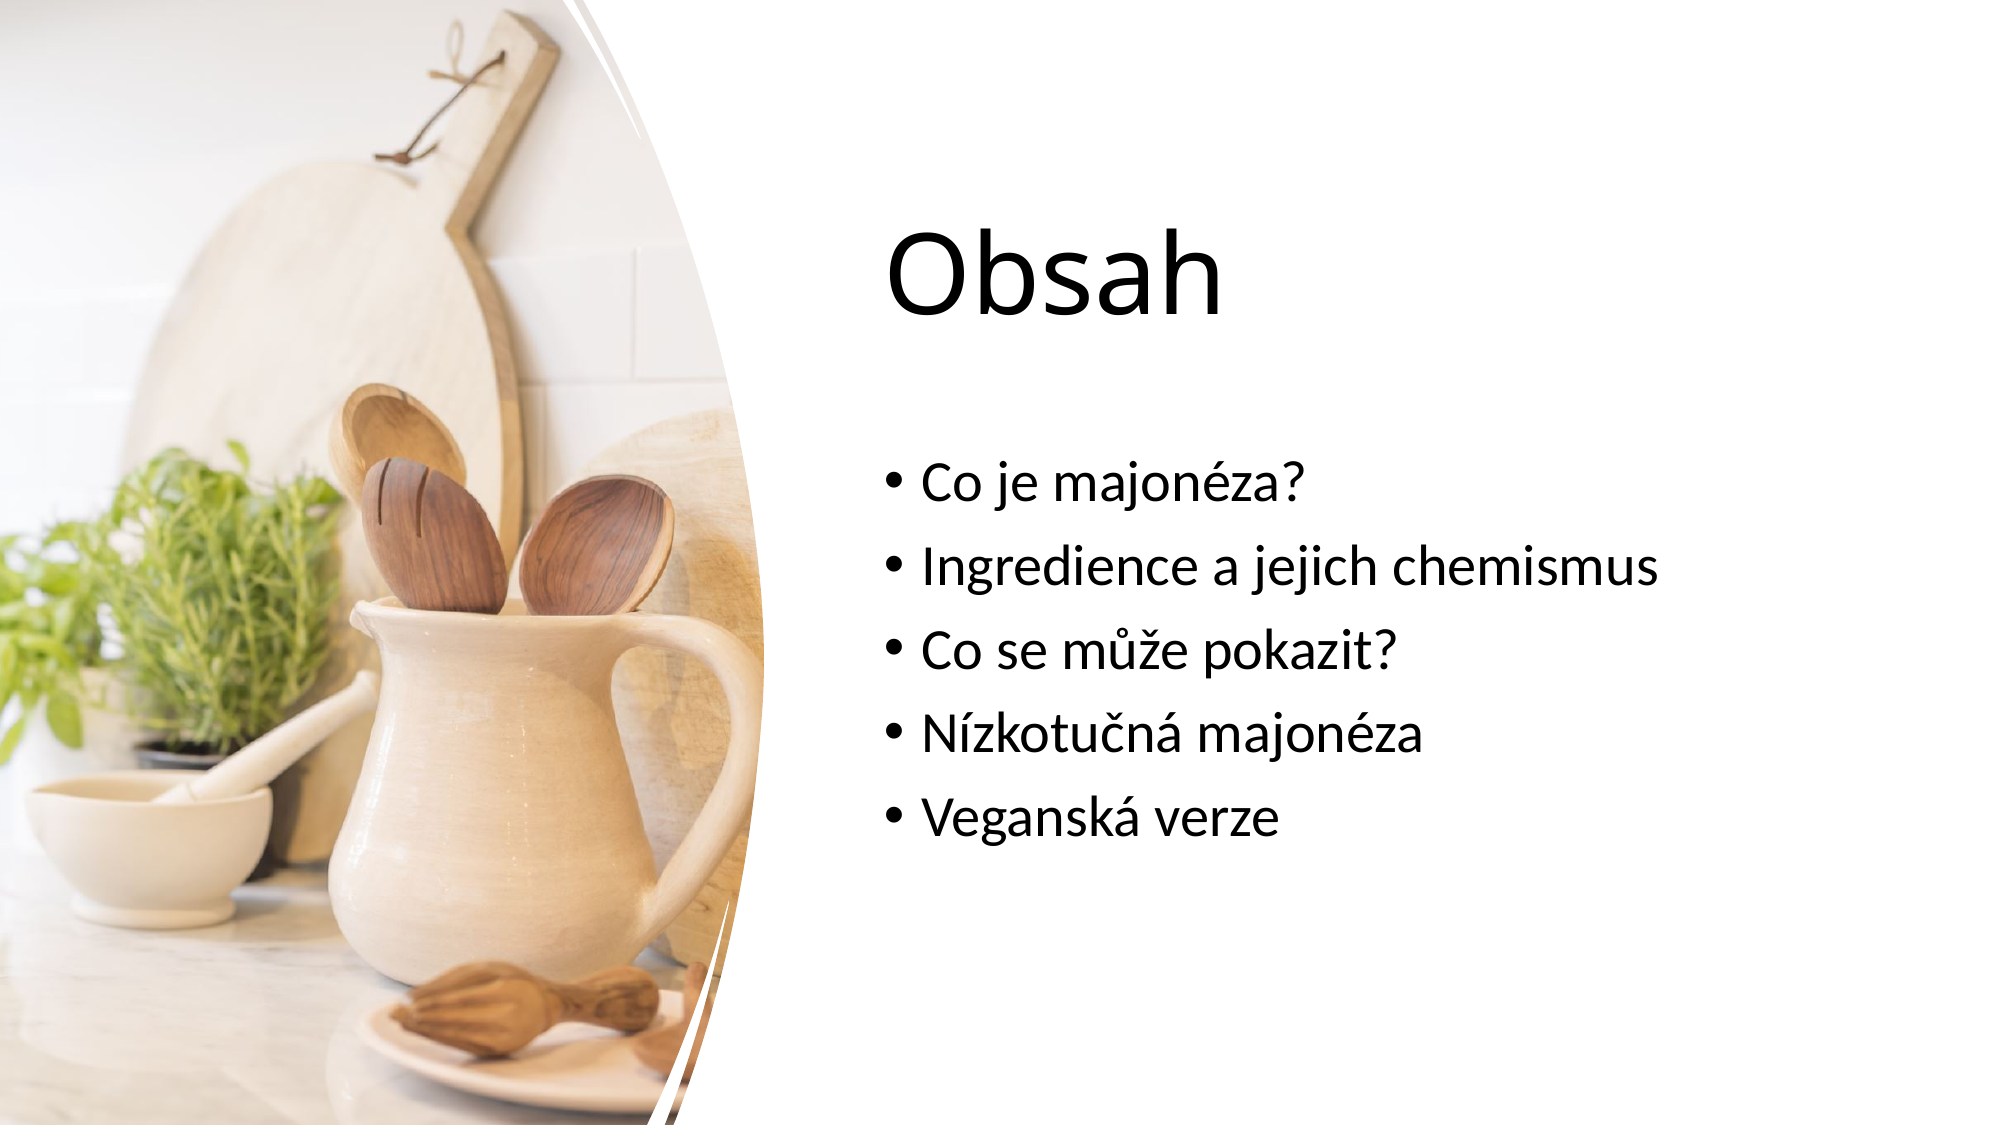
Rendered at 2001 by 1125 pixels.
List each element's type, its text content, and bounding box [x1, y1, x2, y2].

picture [0, 0, 764, 1125]
list Co je majonéza? Ingredience a jejich chemismus Co se může pokazit? Nízkotučná majonéza Veganská verze [869, 443, 1895, 1016]
title Obsah [869, 53, 1895, 347]
